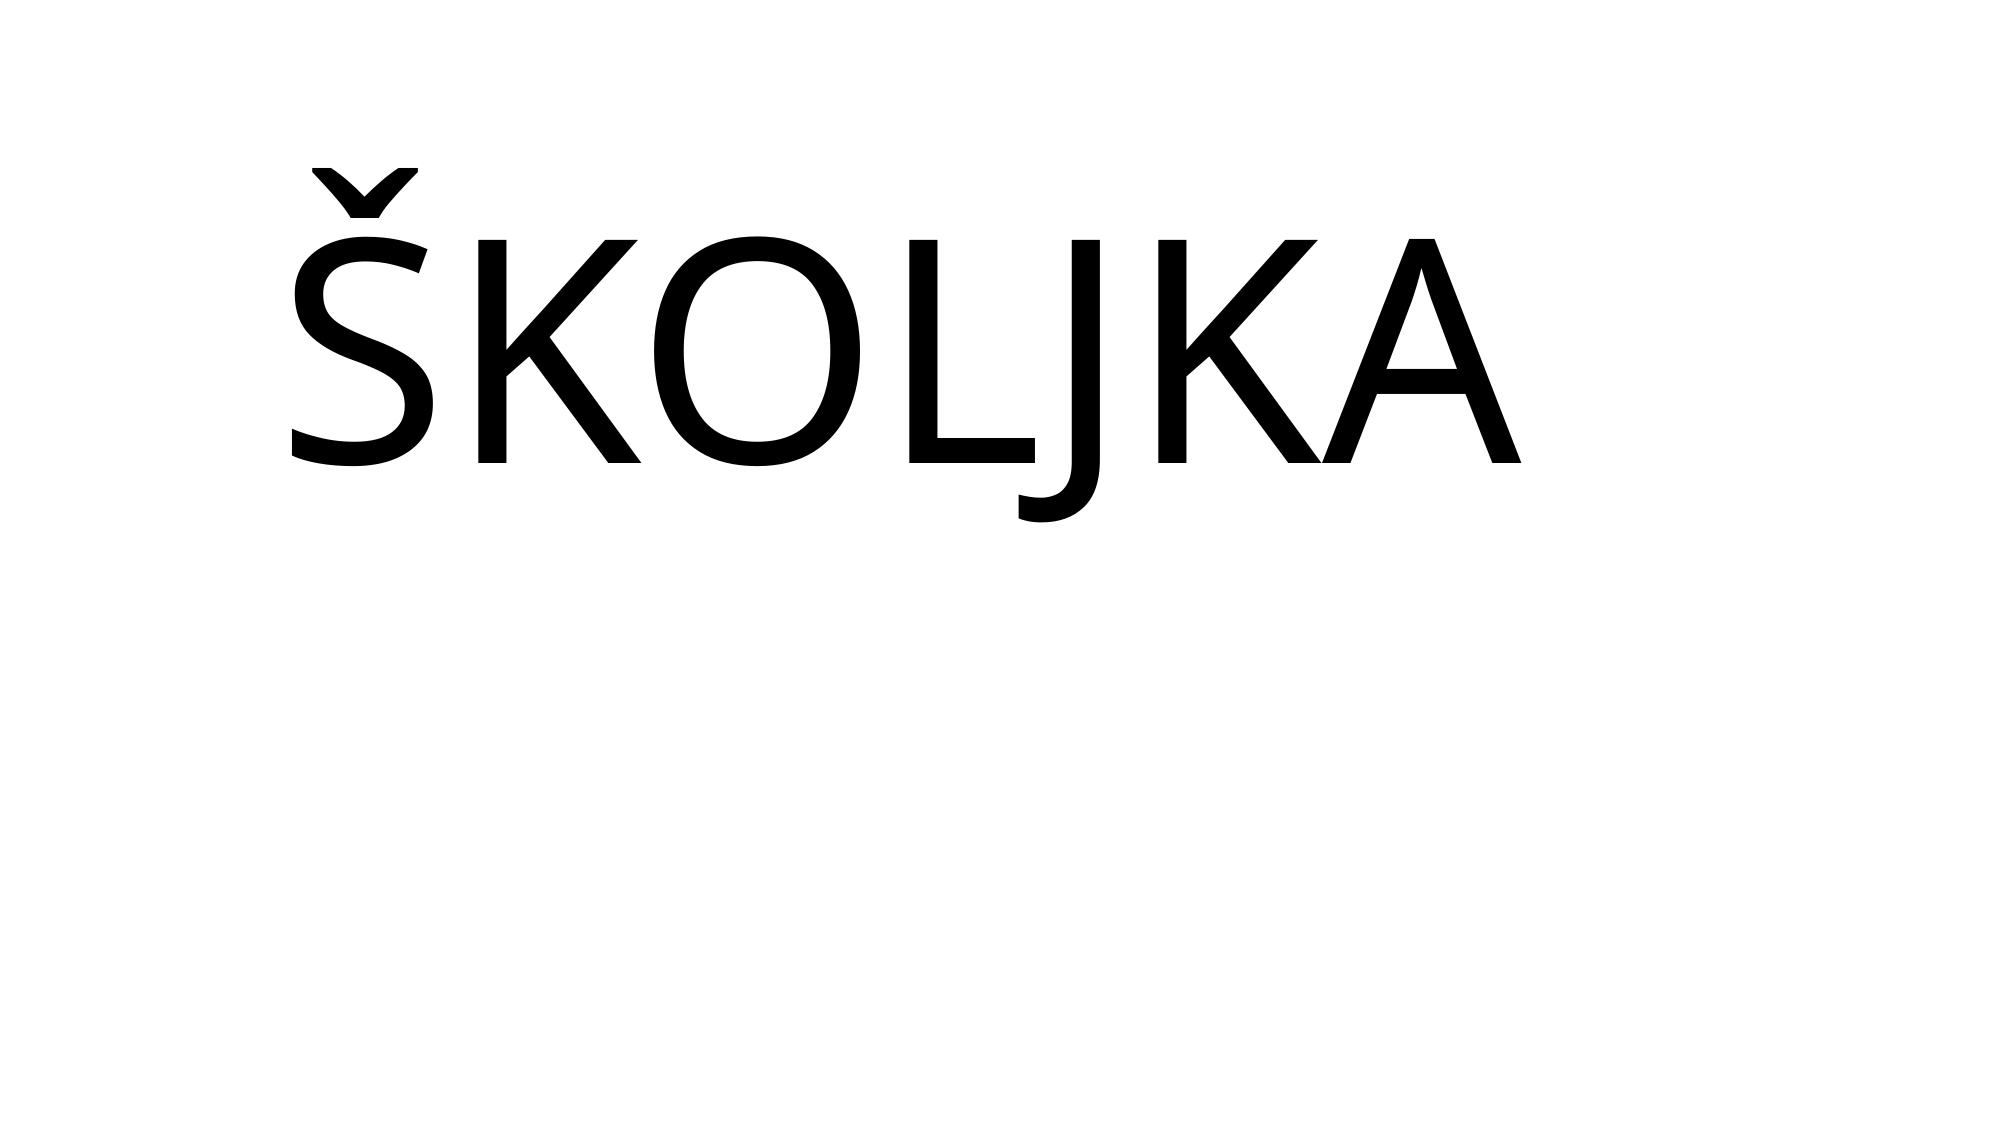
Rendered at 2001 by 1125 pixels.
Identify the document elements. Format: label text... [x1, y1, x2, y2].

title ŠKOLJKA [261, 137, 1548, 588]
